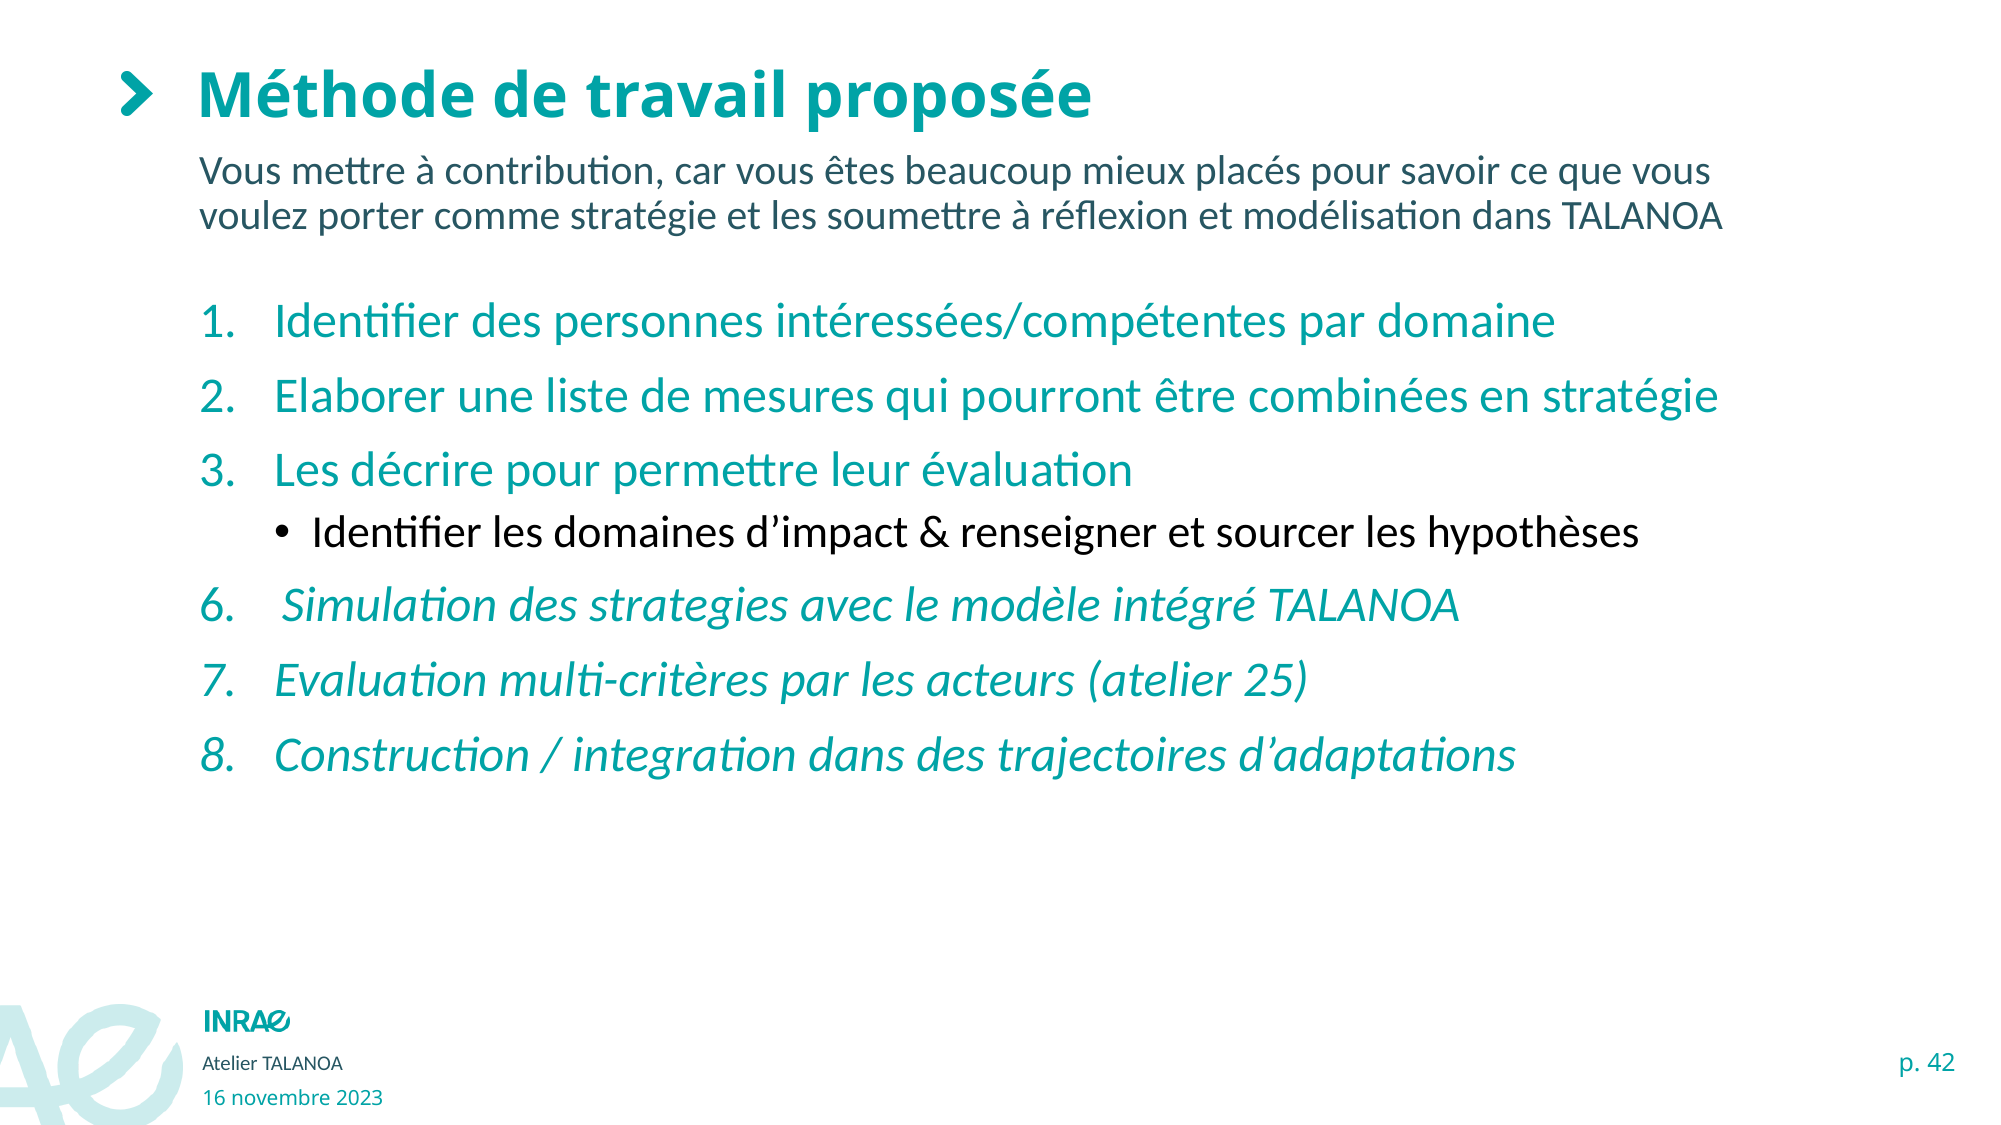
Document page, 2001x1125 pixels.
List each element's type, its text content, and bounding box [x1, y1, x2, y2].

picture [0, 996, 329, 1125]
title Méthode de travail proposée [121, 24, 1798, 171]
picture [121, 71, 154, 116]
picture [320, 1058, 328, 1069]
subtitle Vous mettre à contribution, car vous êtes beaucoup mieux placés pour savoir ce que vous voulez porter comme stratégie et les soumettre à réflexion et modélisation dans TALANOA [184, 140, 1798, 253]
list Identifier des personnes intéressées/compétentes par domaine Elaborer une liste de mesures qui pourront être combinées en stratégie Les décrire pour permettre leur évaluation Identifier les domaines d’impact & renseigner et sourcer les hypothèses 6. Simulation des strategies avec le modèle intégré TALANOA Evaluation multi-critères par les acteurs (atelier 25) Construction / integration dans des trajectoires d’adaptations [184, 286, 1780, 945]
